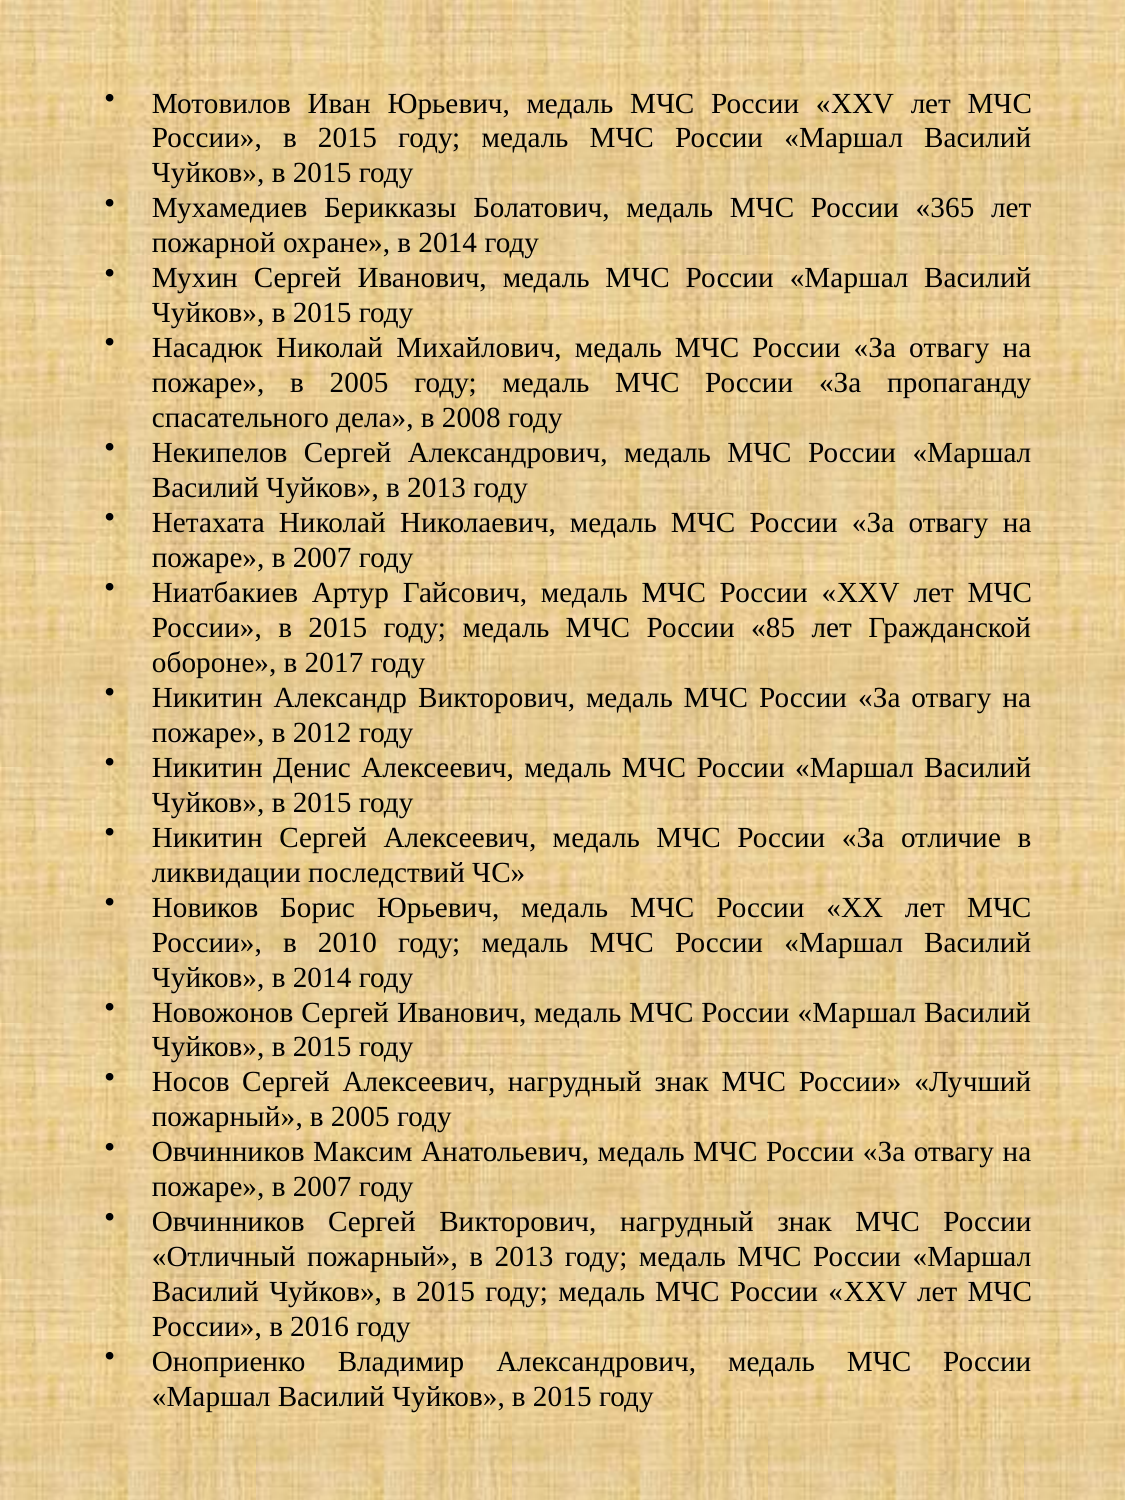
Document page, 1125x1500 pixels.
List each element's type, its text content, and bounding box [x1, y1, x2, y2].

picture [0, 0, 1125, 1500]
text_box Мотовилов Иван Юрьевич, медаль МЧС России «XXV лет МЧС России», в 2015 году; медаль МЧС России «Маршал Василий Чуйков», в 2015 году Мухамедиев Берикказы Болатович, медаль МЧС России «365 лет пожарной охране», в 2014 году Мухин Сергей Иванович, медаль МЧС России «Маршал Василий Чуйков», в 2015 году Насадюк Николай Михайлович, медаль МЧС России «За отвагу на пожаре», в 2005 году; медаль МЧС России «За пропаганду спасательного дела», в 2008 году Некипелов Сергей Александрович, медаль МЧС России «Маршал Василий Чуйков», в 2013 году Нетахата Николай Николаевич, медаль МЧС России «За отвагу на пожаре», в 2007 году Ниатбакиев Артур Гайсович, медаль МЧС России «XXV лет МЧС России», в 2015 году; медаль МЧС России «85 лет Гражданской обороне», в 2017 году Никитин Александр Викторович, медаль МЧС России «За отвагу на пожаре», в 2012 году Никитин Денис Алексеевич, медаль МЧС России «Маршал Василий Чуйков», в 2015 году Никитин Сергей Алексеевич, медаль МЧС России «За отличие в ликвидации последствий ЧС» Новиков Борис Юрьевич, медаль МЧС России «ХХ лет МЧС России», в 2010 году; медаль МЧС России «Маршал Василий Чуйков», в 2014 году Новожонов Сергей Иванович, медаль МЧС России «Маршал Василий Чуйков», в 2015 году Носов Сергей Алексеевич, нагрудный знак МЧС России» «Лучший пожарный», в 2005 году Овчинников Максим Анатольевич, медаль МЧС России «За отвагу на пожаре», в 2007 году Овчинников Сергей Викторович, нагрудный знак МЧС России «Отличный пожарный», в 2013 году; медаль МЧС России «Маршал Василий Чуйков», в 2015 году; медаль МЧС России «XXV лет МЧС России», в 2016 году Оноприенко Владимир Александрович, медаль МЧС России «Маршал Василий Чуйков», в 2015 году [90, 76, 1047, 1420]
